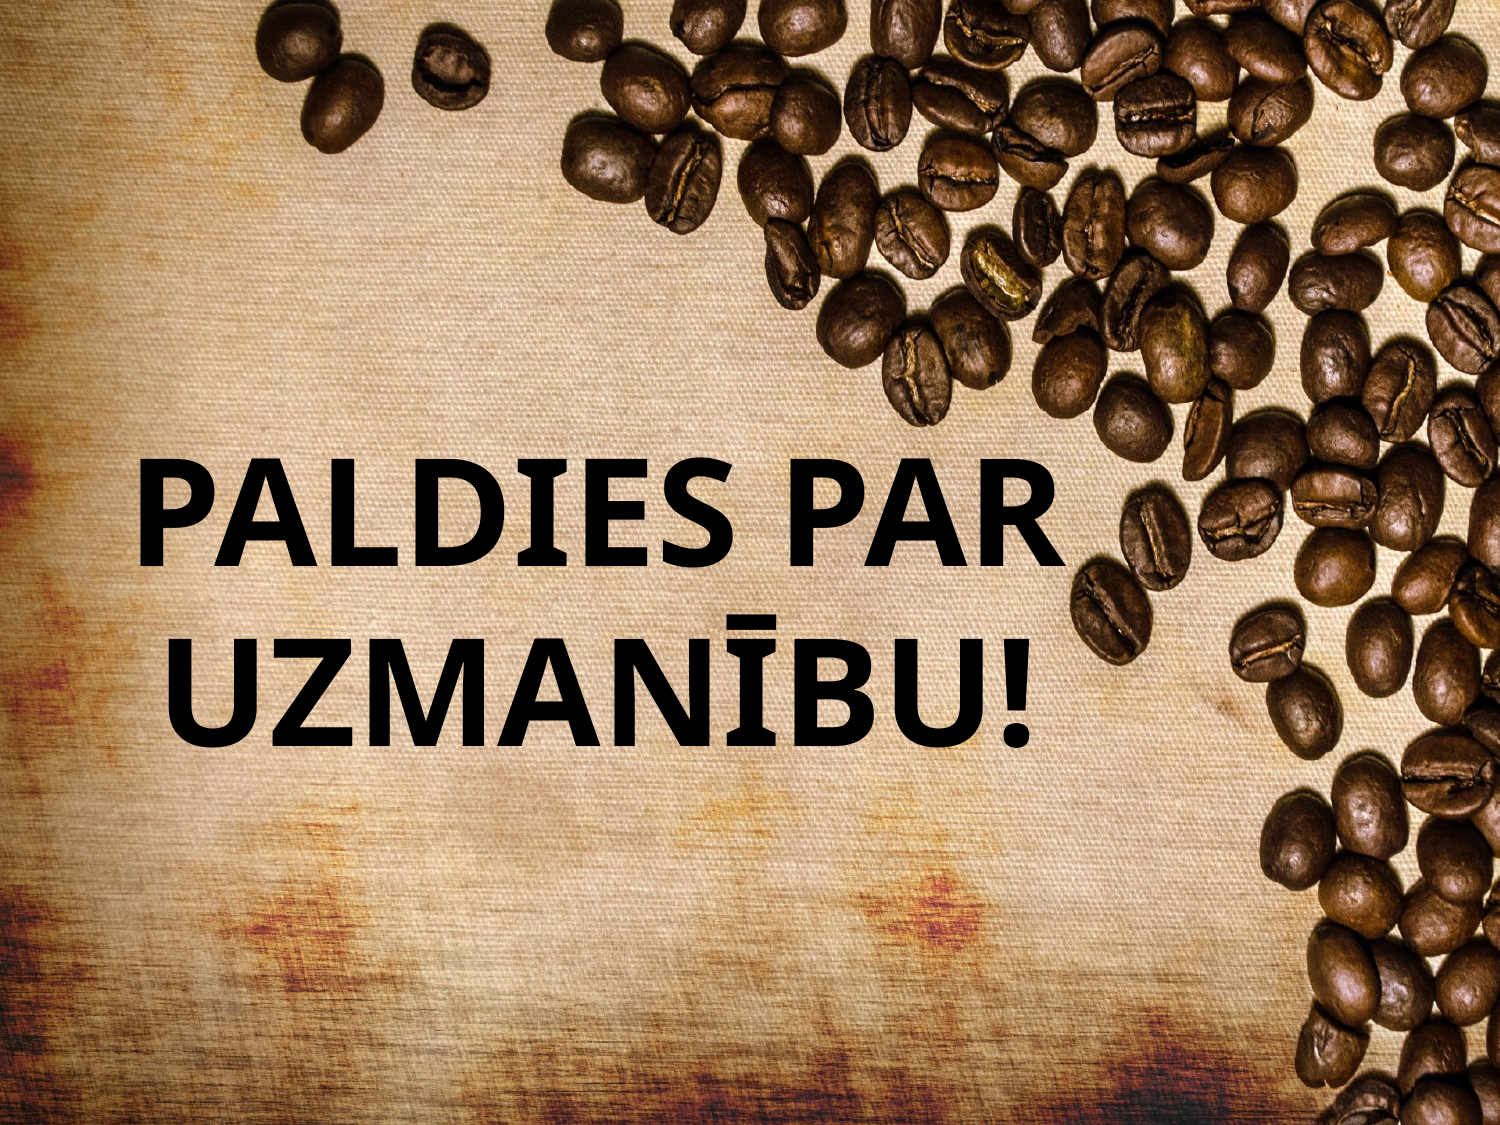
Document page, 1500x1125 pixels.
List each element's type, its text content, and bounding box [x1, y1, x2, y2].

list PALDIES PAR UZMANĪBU! [0, 408, 1262, 1125]
picture [0, 0, 1500, 1125]
